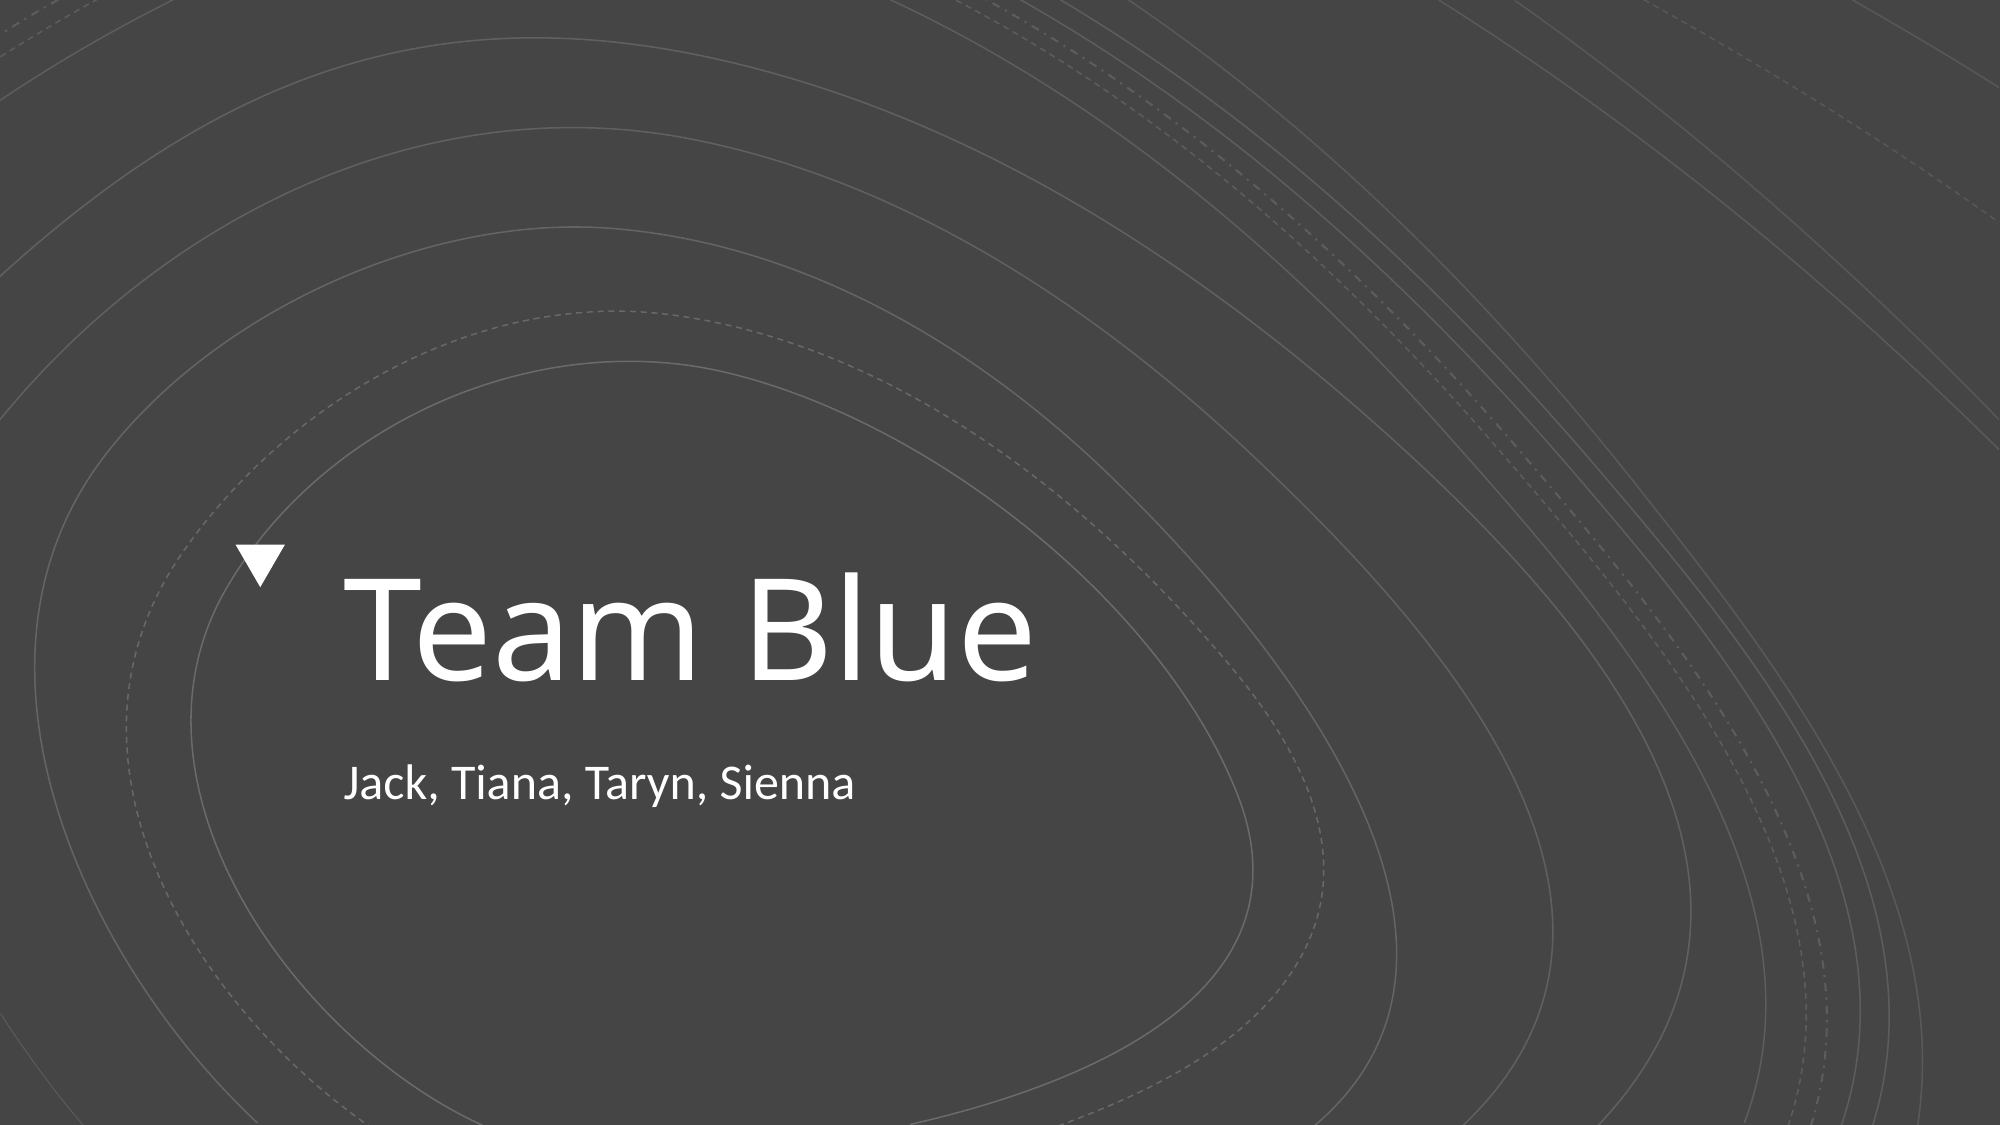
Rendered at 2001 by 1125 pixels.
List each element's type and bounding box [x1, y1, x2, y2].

text_box [0, 0, 1999, 1125]
